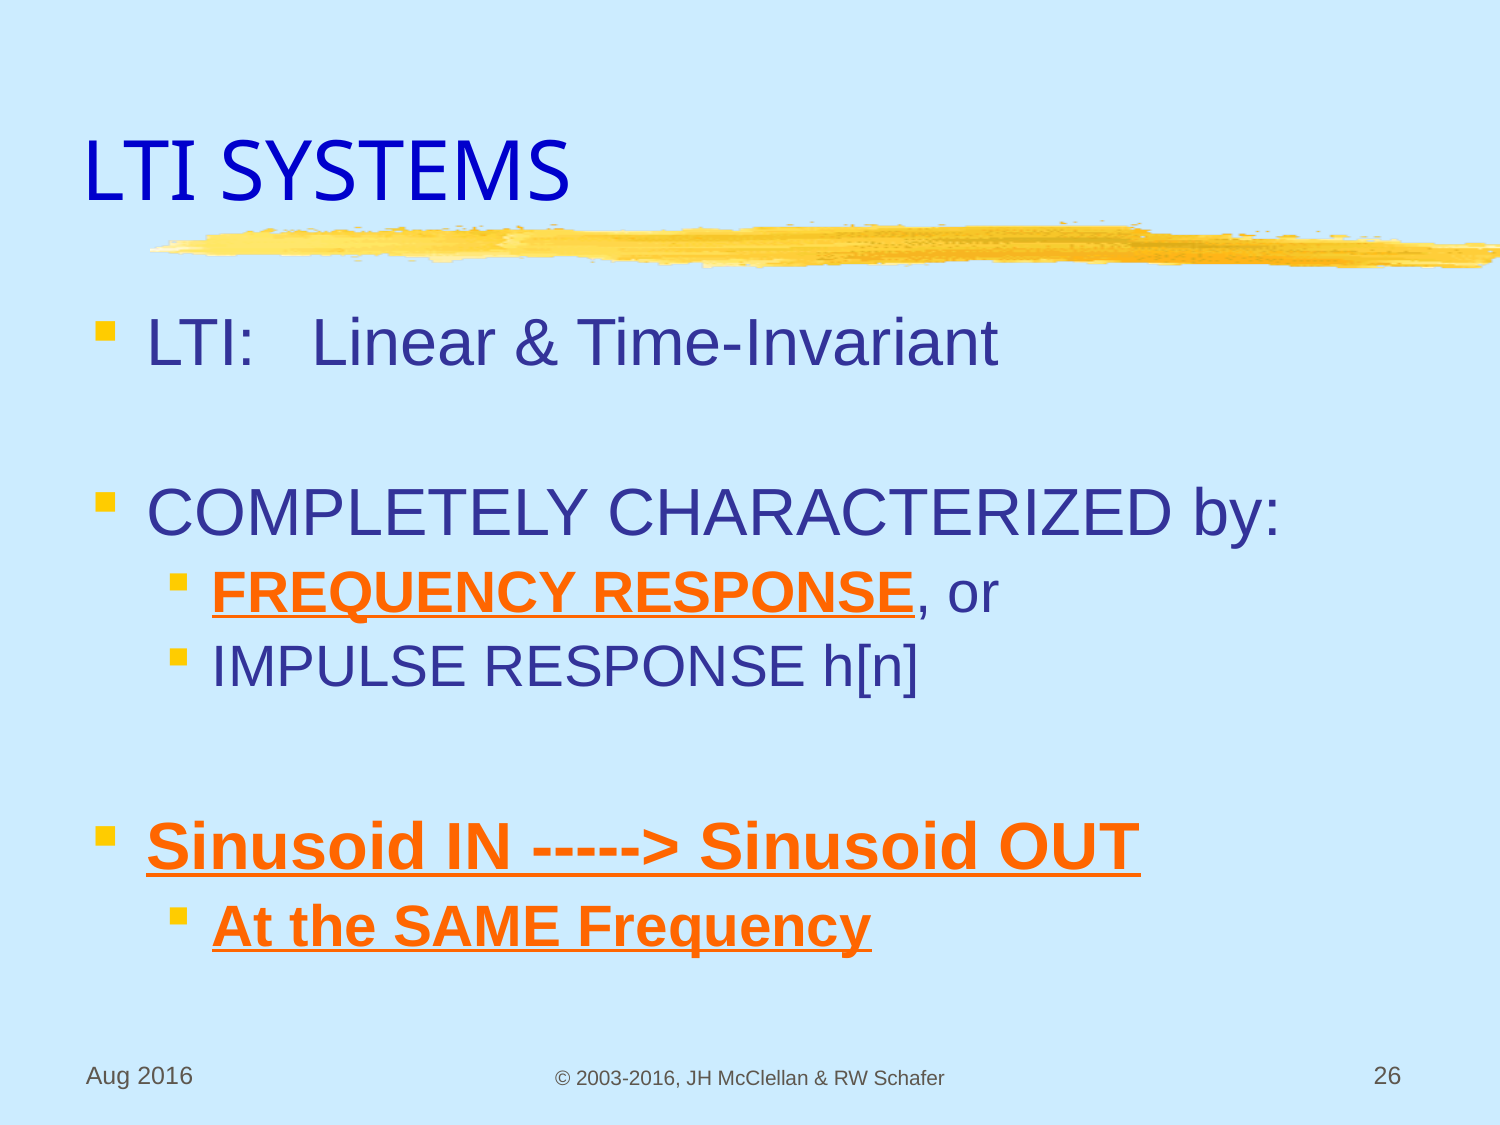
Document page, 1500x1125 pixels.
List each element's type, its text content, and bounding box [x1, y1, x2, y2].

list LTI: Linear & Time-Invariant COMPLETELY CHARACTERIZED by: FREQUENCY RESPONSE, or IMPULSE RESPONSE h[n] Sinusoid IN -----> Sinusoid OUT At the SAME Frequency [74, 299, 1417, 985]
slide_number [70, 1021, 384, 1098]
footer © 2003-2016, JH McClellan & RW Schafer [512, 1021, 988, 1098]
slide_number 26 [1103, 1021, 1417, 1098]
title LTI SYSTEMS [66, 37, 1342, 226]
picture [150, 215, 1500, 279]
